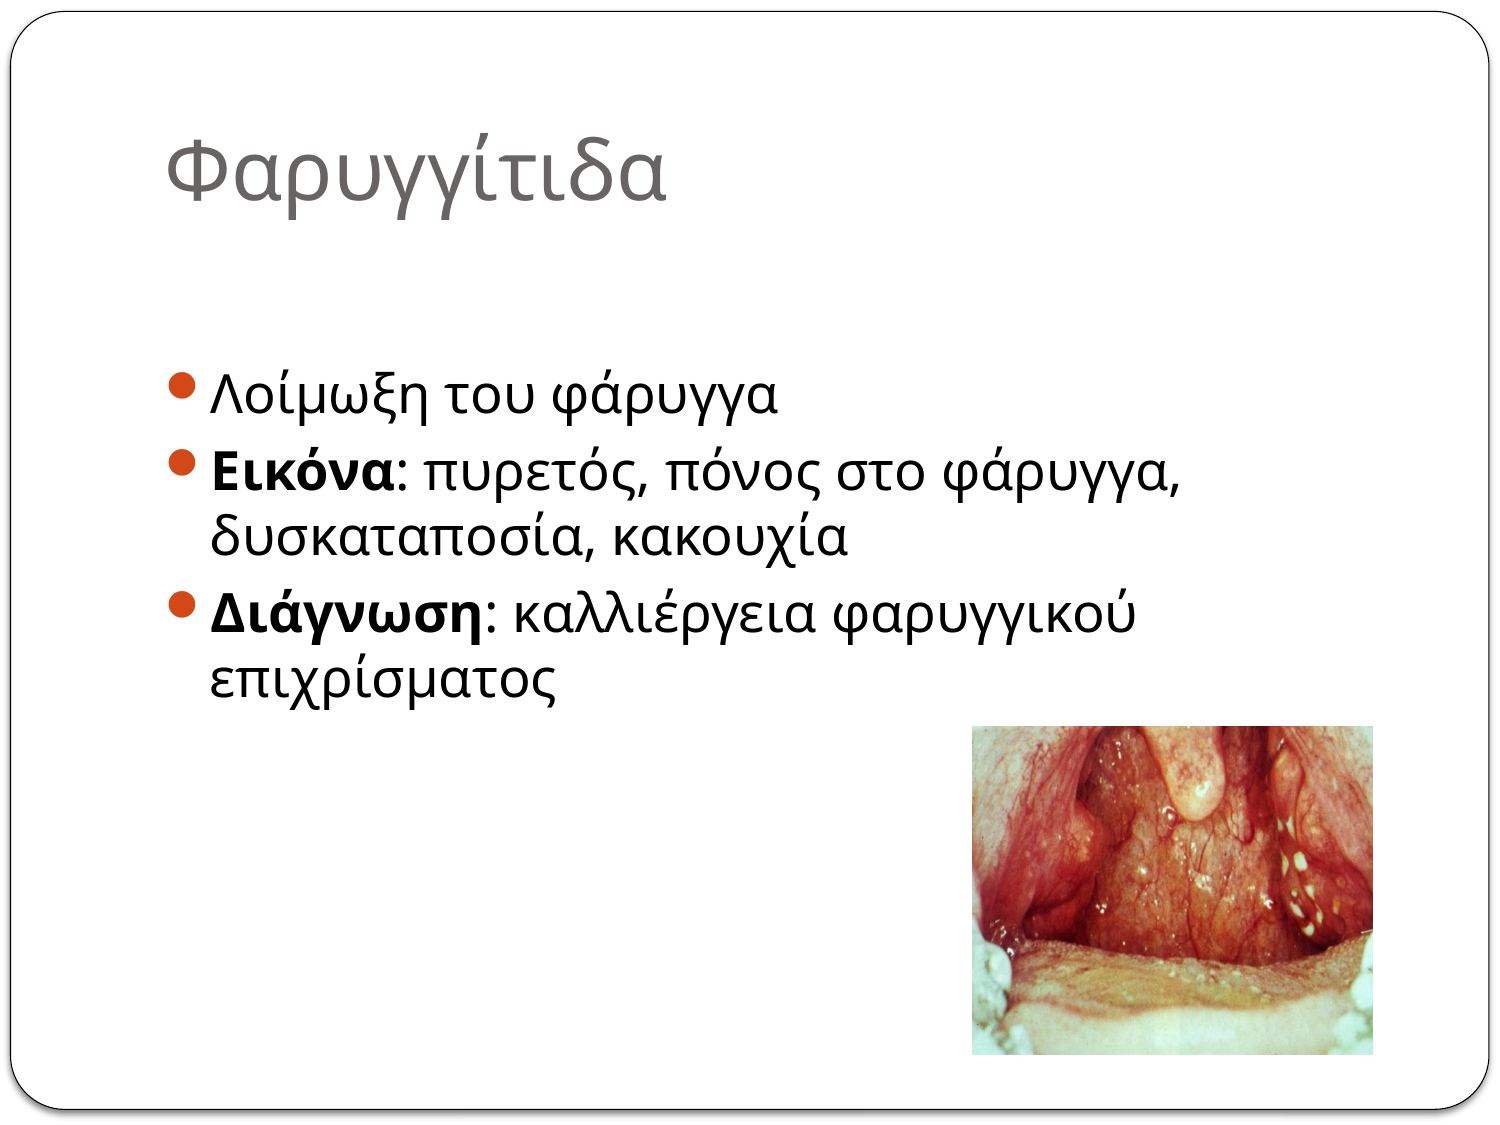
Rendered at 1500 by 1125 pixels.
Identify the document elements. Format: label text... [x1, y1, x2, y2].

text_box Λοίμωξη του φάρυγγα Εικόνα: πυρετός, πόνος στο φάρυγγα, δυσκαταποσία, κακουχία Διάγνωση: καλλιέργεια φαρυγγικού επιχρίσματος [149, 237, 1425, 988]
picture [972, 726, 1374, 1055]
text_box Φαρυγγίτιδα [149, 45, 1425, 233]
